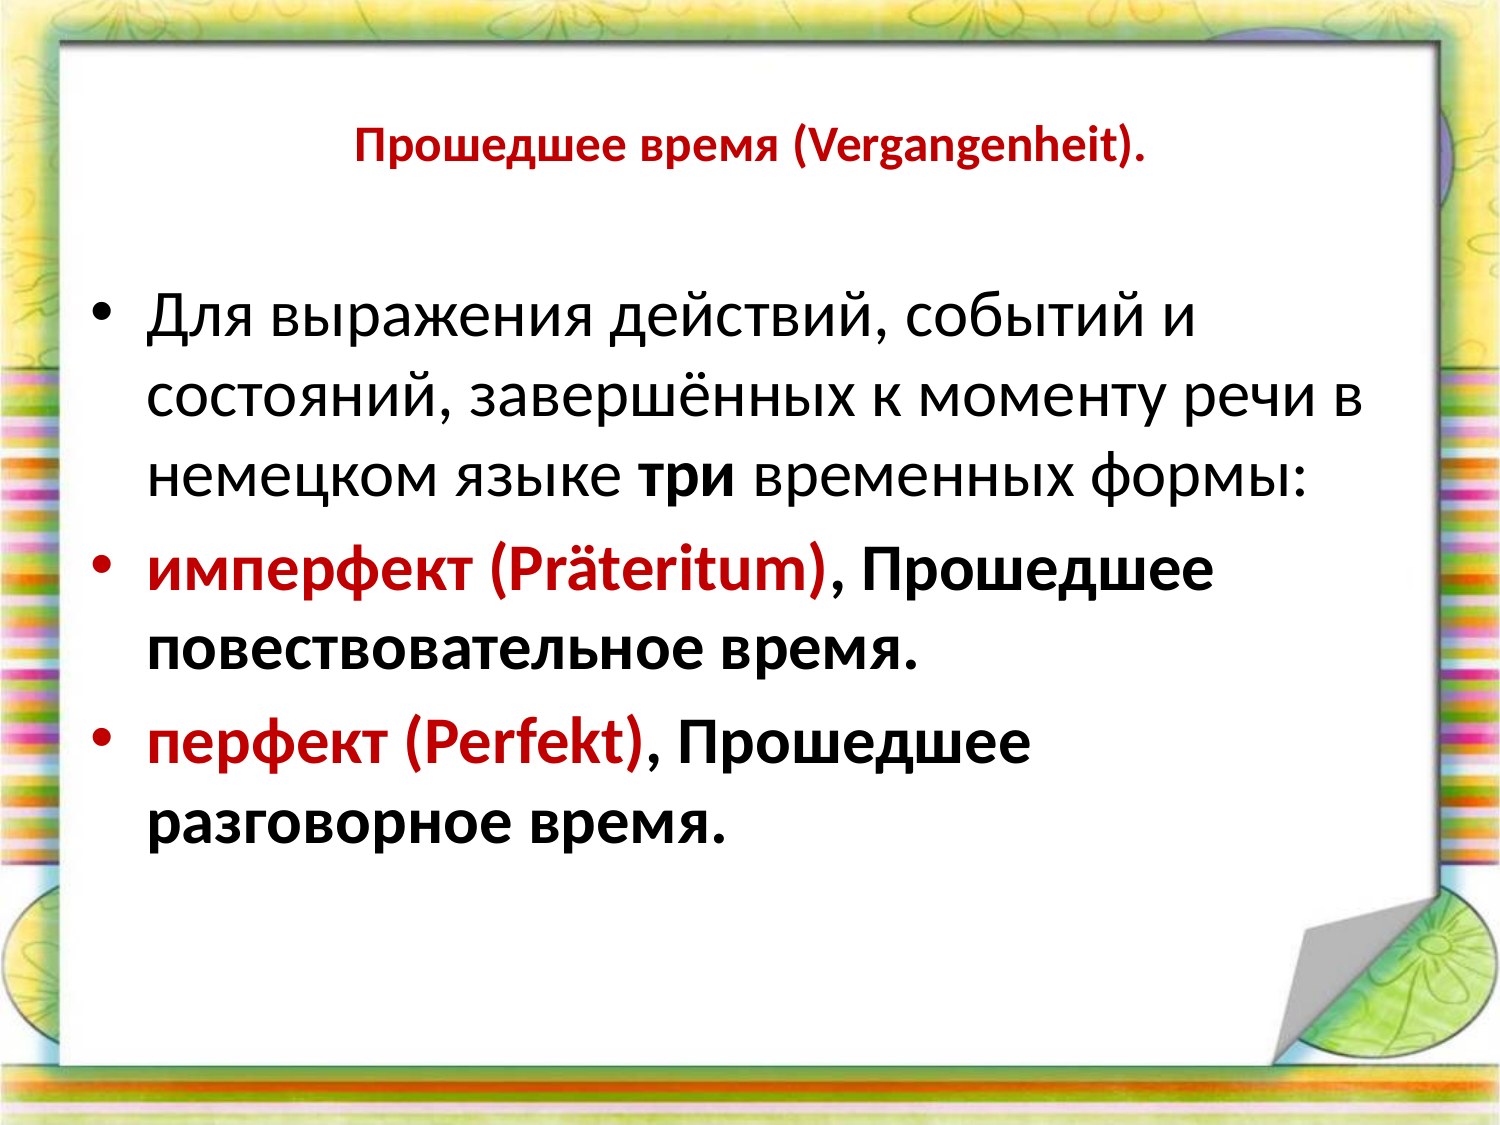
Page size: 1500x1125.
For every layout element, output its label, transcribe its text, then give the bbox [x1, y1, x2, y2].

picture [0, 0, 1500, 1125]
title Прошедшее время (Vergangenheit). [76, 101, 1427, 242]
list Для выражения действий, событий и состояний, завершённых к моменту речи в немецком языке три временных формы: имперфект (Präteritum), Прошедшее повествовательное время. перфект (Perfekt), Прошедшее разговорное время. [75, 262, 1425, 1005]
